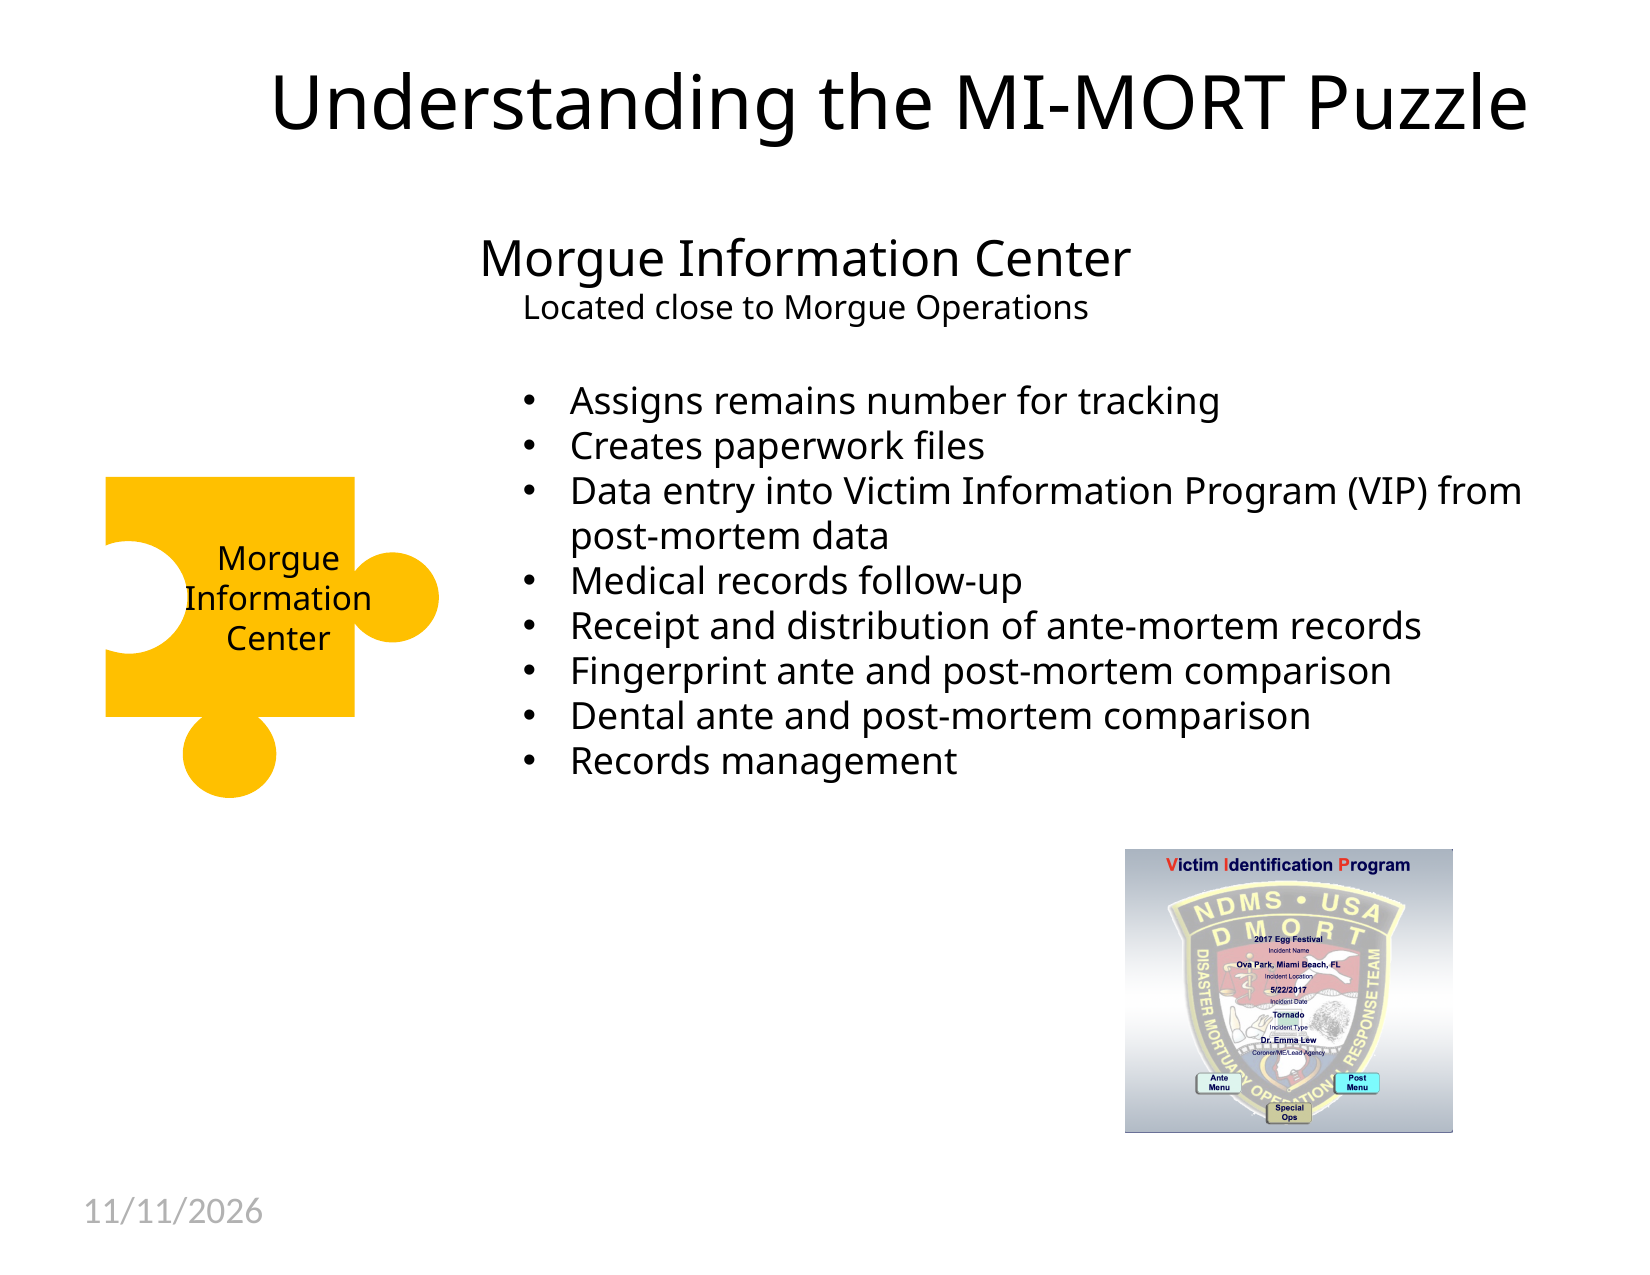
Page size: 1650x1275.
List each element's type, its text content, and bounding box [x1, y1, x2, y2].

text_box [105, 476, 440, 799]
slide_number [82, 1185, 462, 1250]
text_box Understanding the MI-MORT Puzzle [255, 46, 1546, 152]
text_box Assigns remains number for tracking Creates paperwork files Data entry into Victim Information Program (VIP) from post-mortem data Medical records follow-up Receipt and distribution of ante-mortem records Fingerprint ante and post-mortem comparison Dental ante and post-mortem comparison Records management [508, 369, 1634, 880]
text_box Morgue Information Center Located close to Morgue Operations [187, 218, 1425, 334]
picture [1124, 849, 1453, 1134]
